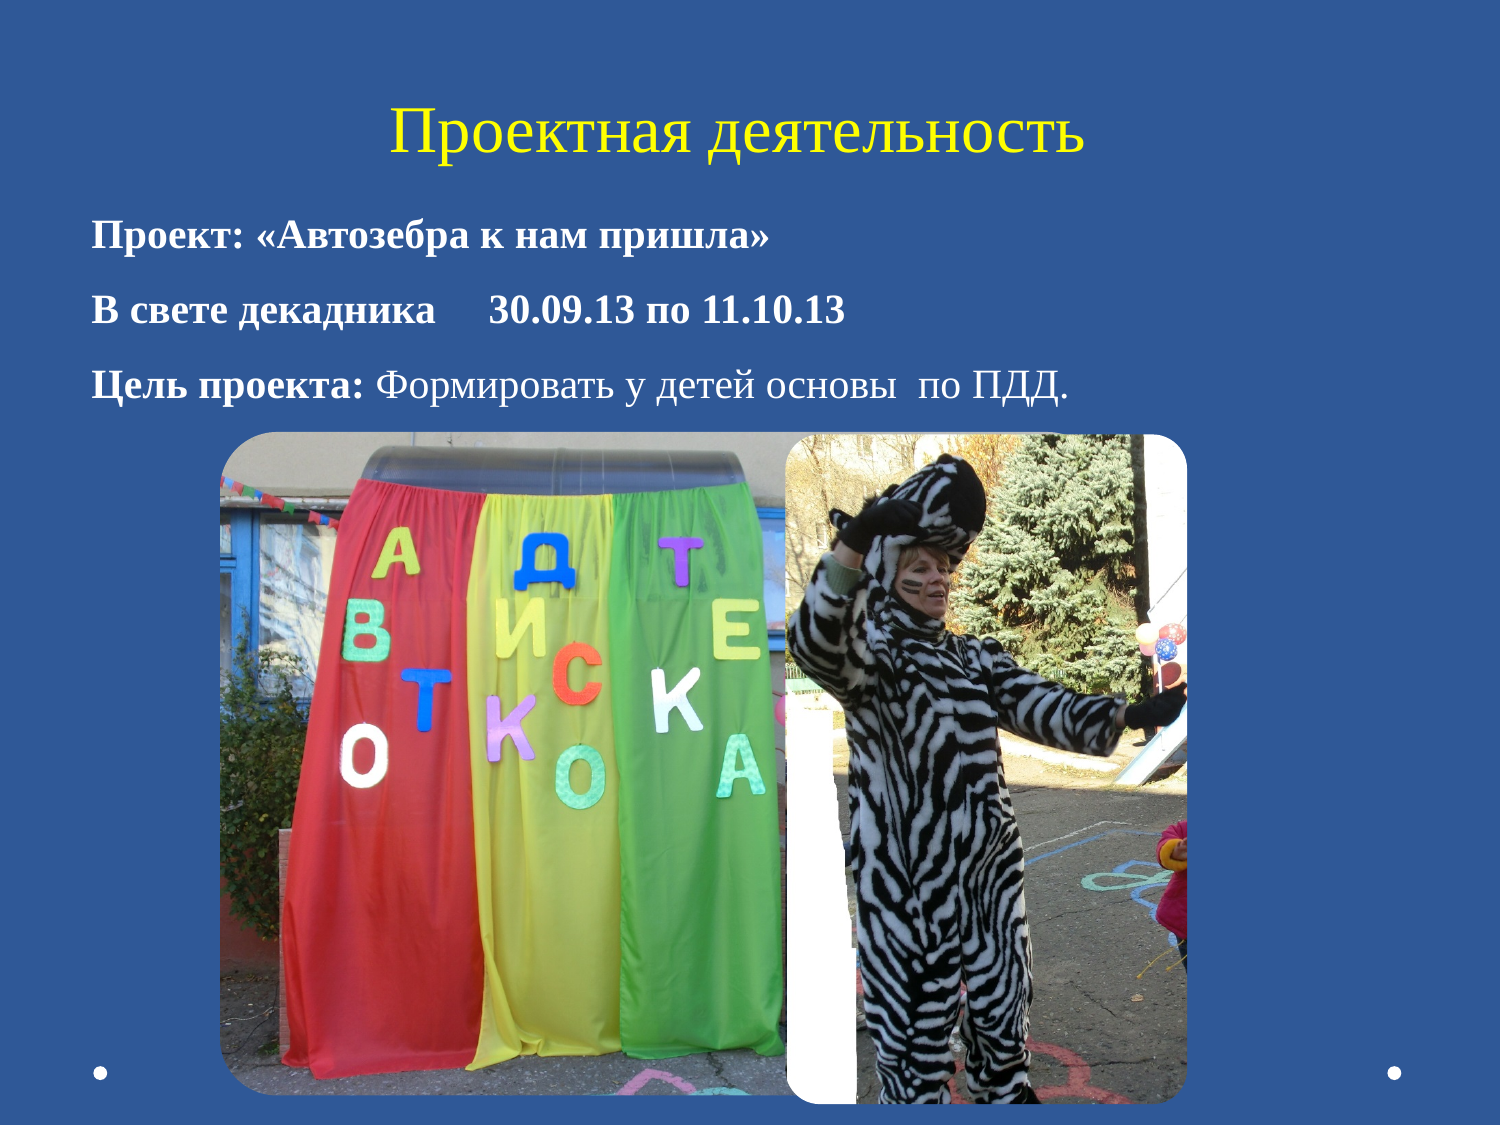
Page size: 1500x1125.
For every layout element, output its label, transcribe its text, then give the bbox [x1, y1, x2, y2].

text_box Проектная деятельность [374, 78, 1102, 173]
picture [219, 431, 1188, 1105]
text_box Проект: «Автозебра к нам пришла» В свете декадника 30.09.13 по 11.10.13 Цель проекта: Формировать у детей основы по ПДД. [76, 174, 1453, 460]
